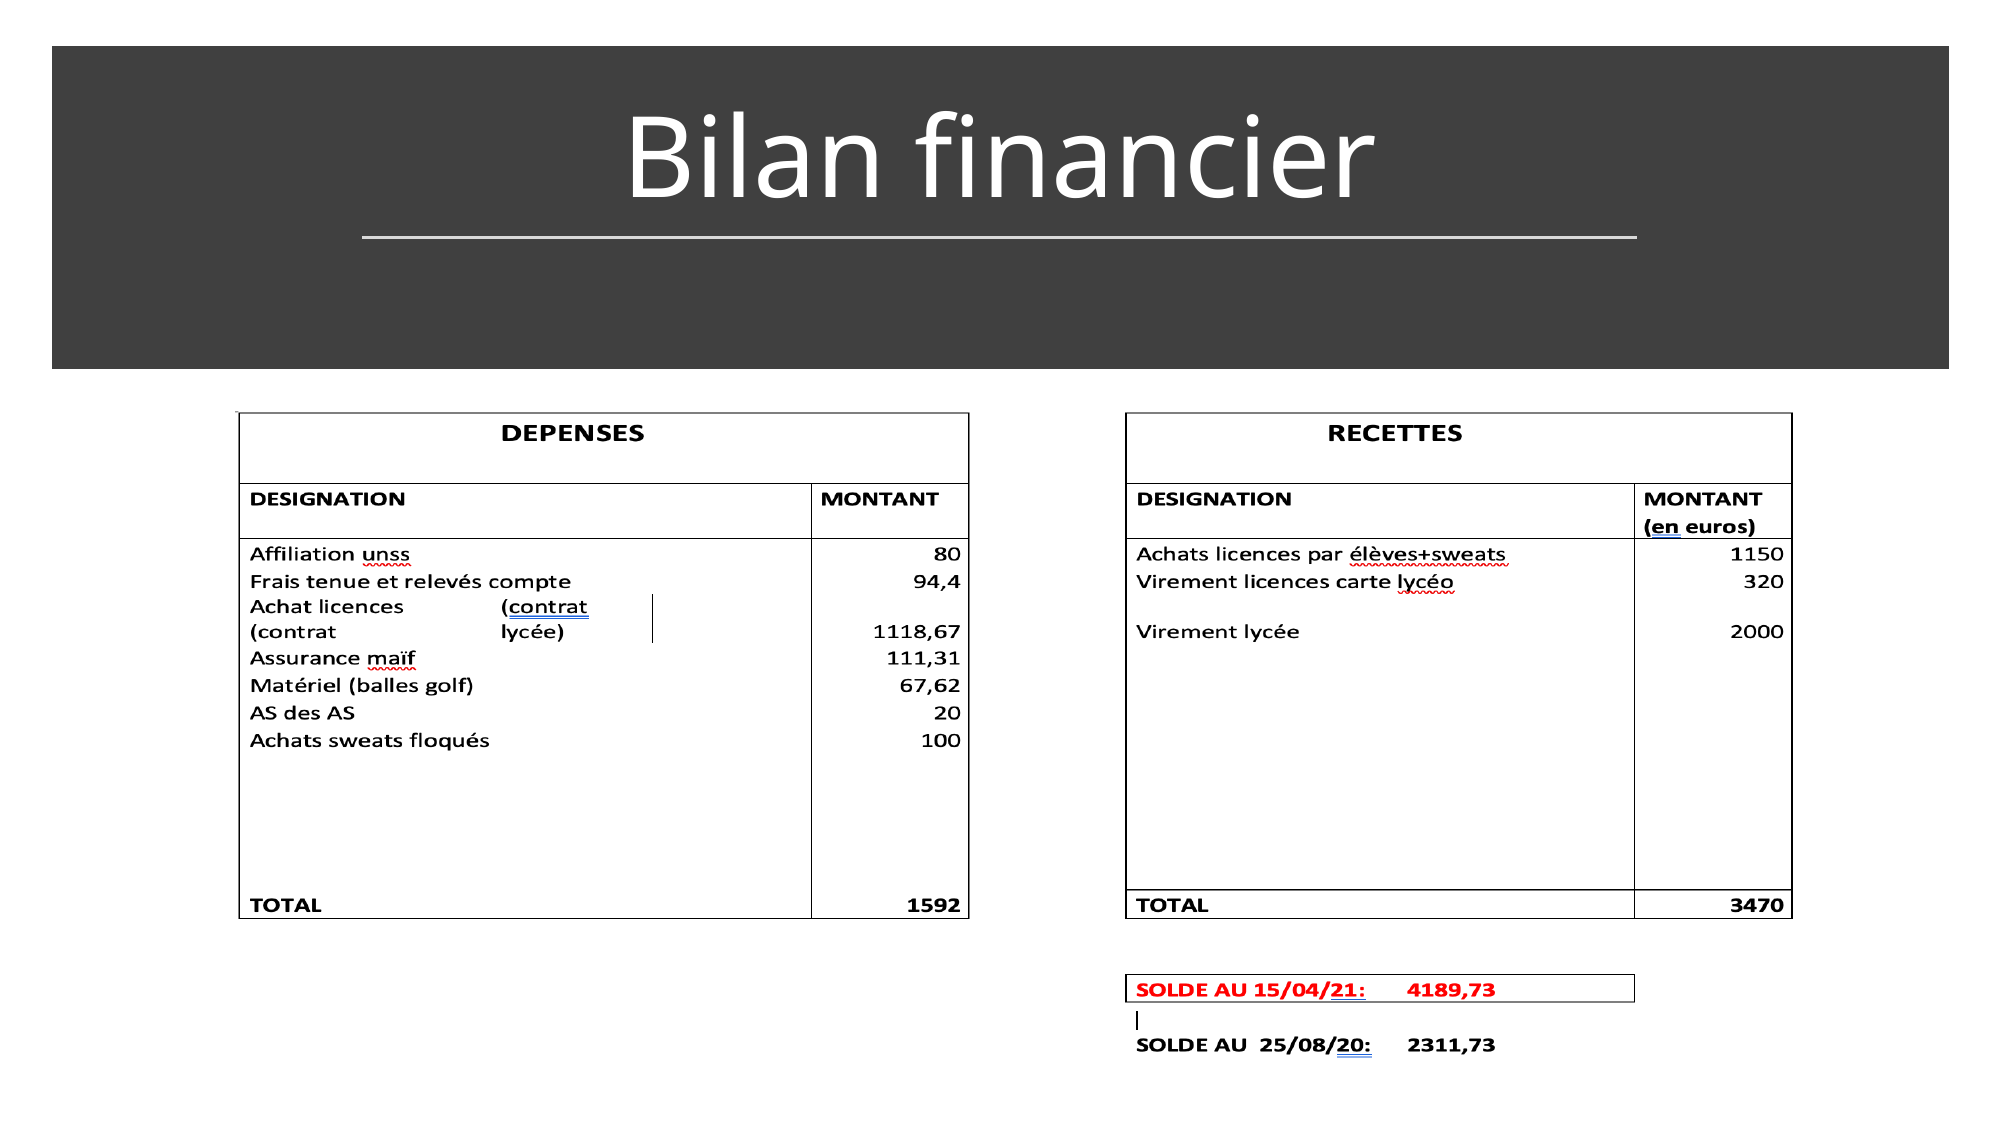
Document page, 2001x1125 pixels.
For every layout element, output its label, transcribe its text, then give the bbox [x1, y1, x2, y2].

title Bilan financier [86, 76, 1914, 230]
picture [235, 411, 1797, 1068]
text_box [61, 55, 1939, 360]
